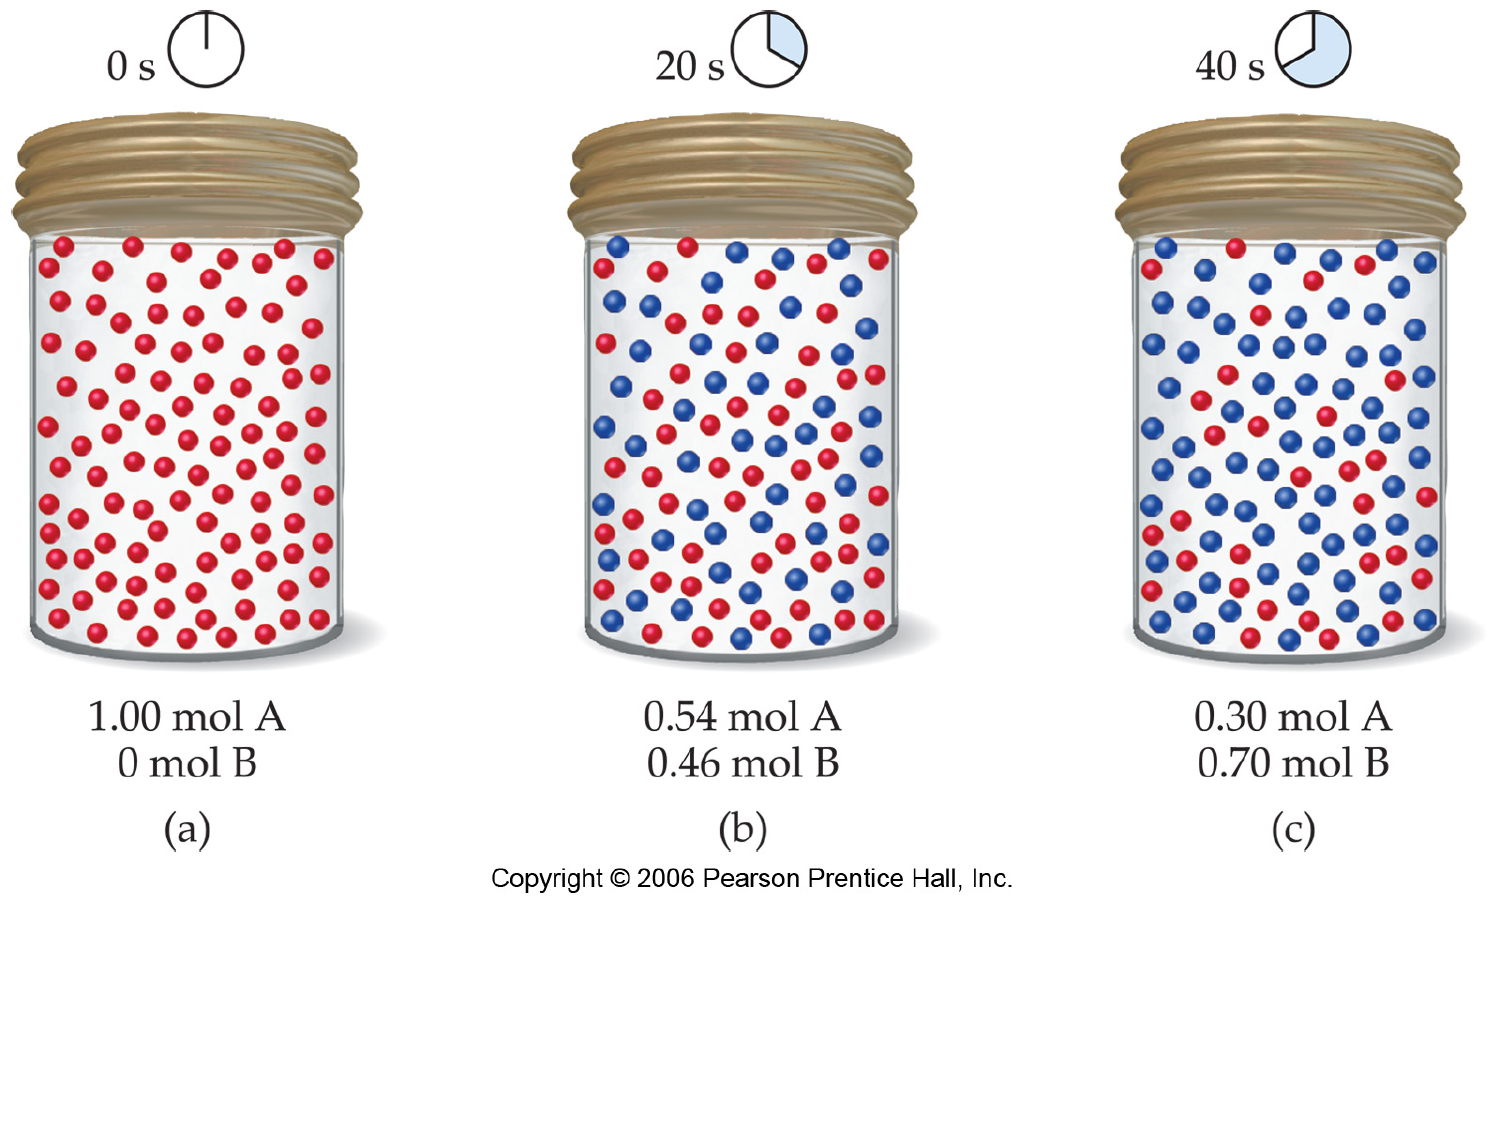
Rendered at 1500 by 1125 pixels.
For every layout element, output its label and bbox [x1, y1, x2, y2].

picture [0, 0, 1500, 900]
